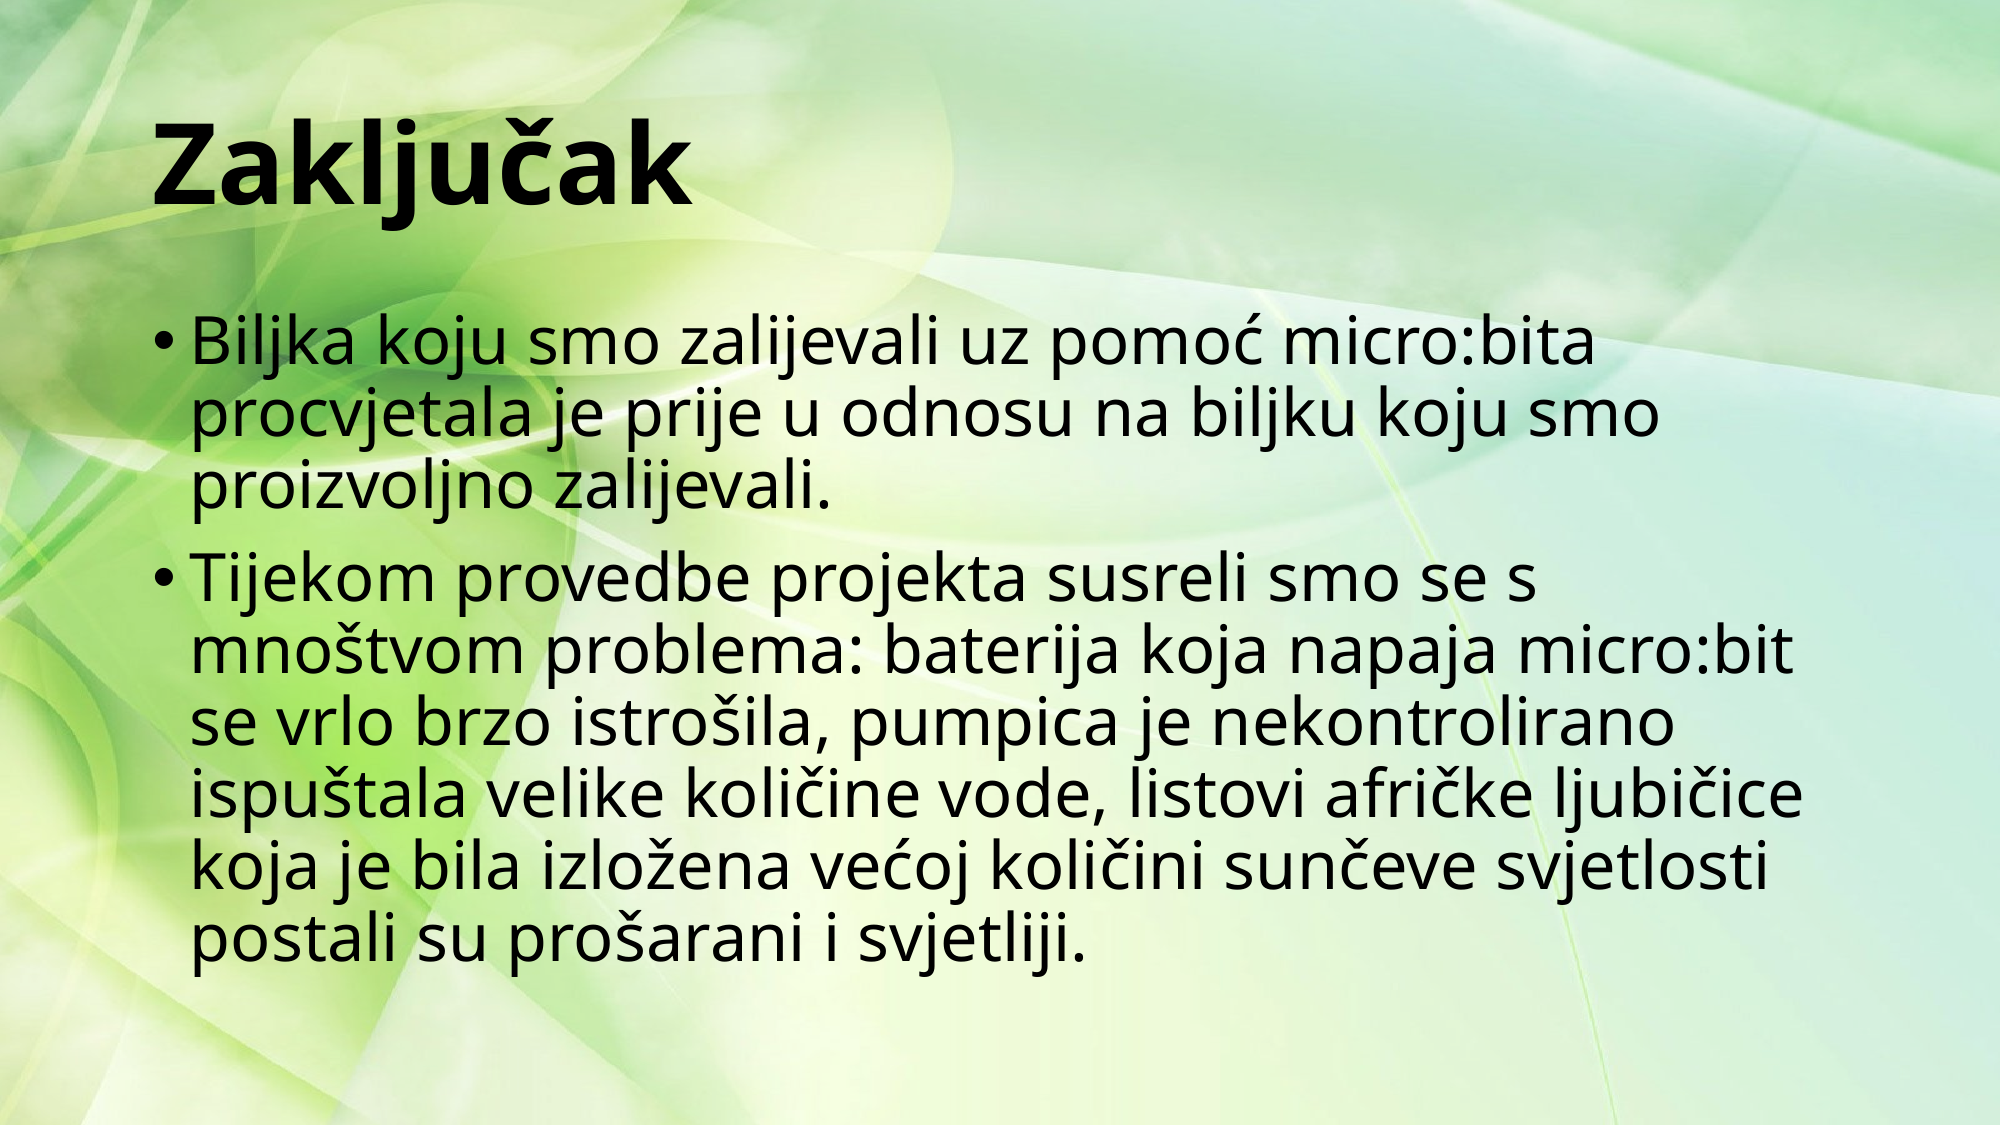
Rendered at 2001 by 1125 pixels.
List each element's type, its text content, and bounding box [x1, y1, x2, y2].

title Zaključak [137, 59, 1863, 278]
list Biljka koju smo zalijevali uz pomoć micro:bita procvjetala je prije u odnosu na biljku koju smo proizvoljno zalijevali. Tijekom provedbe projekta susreli smo se s mnoštvom problema: baterija koja napaja micro:bit se vrlo brzo istrošila, pumpica je nekontrolirano ispuštala velike količine vode, listovi afričke ljubičice koja je bila izložena većoj količini sunčeve svjetlosti postali su prošarani i svjetliji. [137, 299, 1863, 1014]
